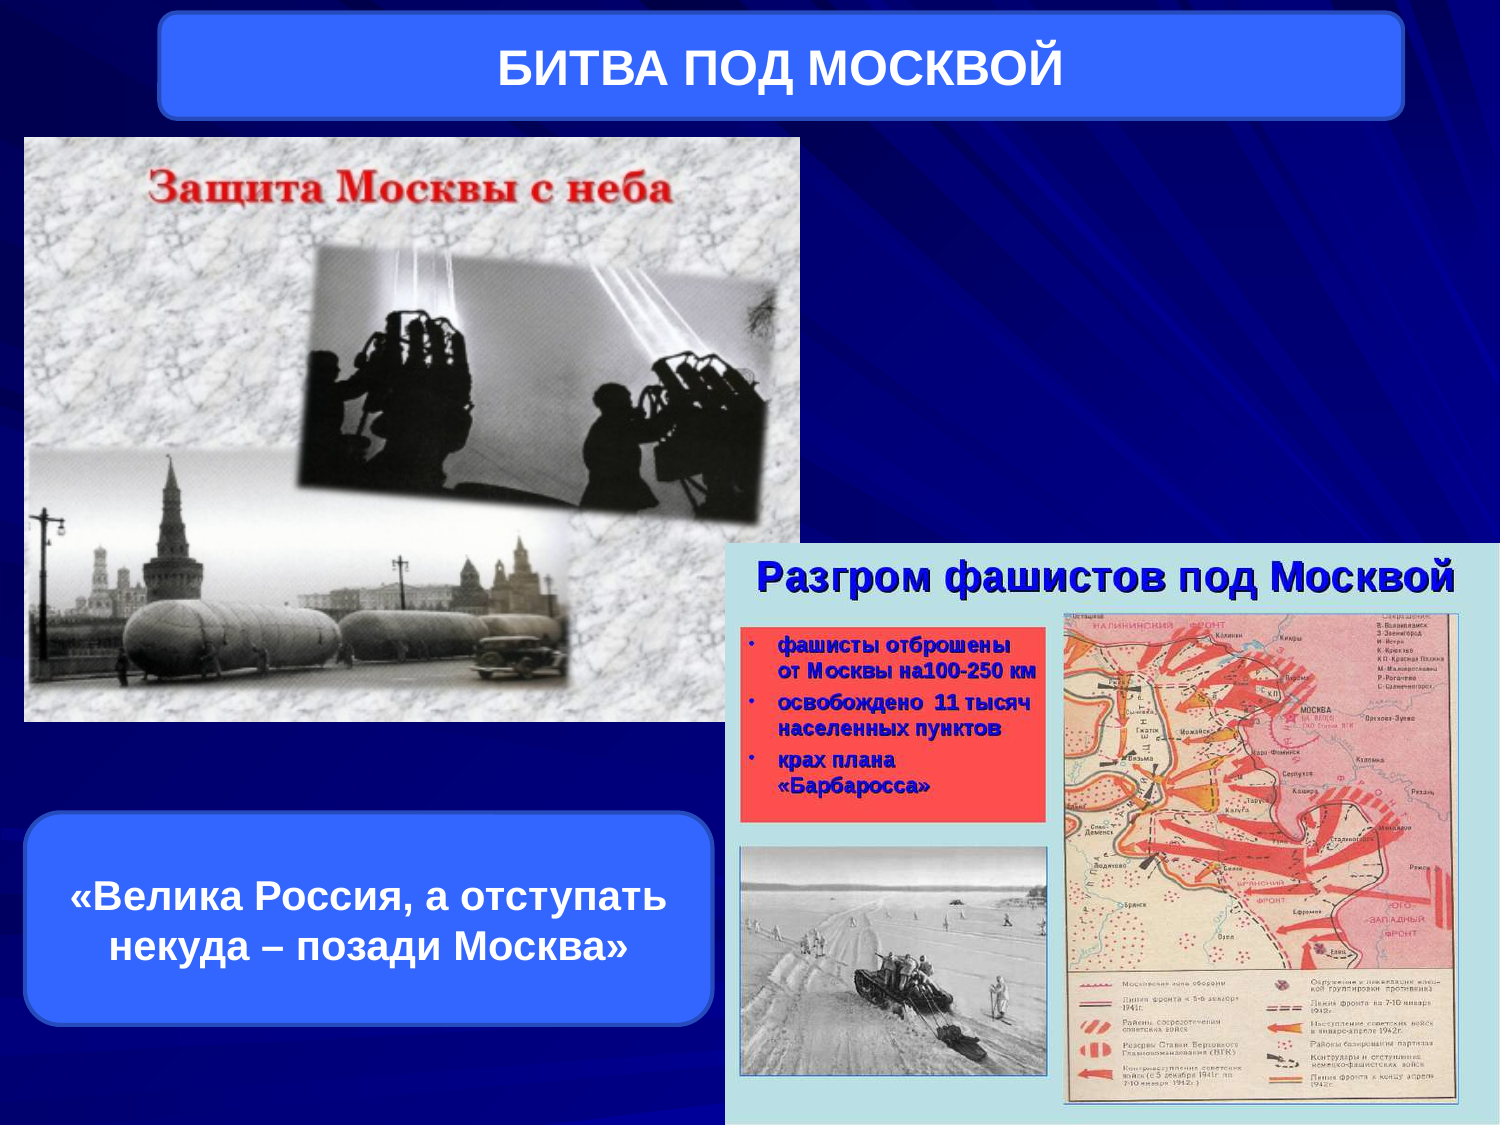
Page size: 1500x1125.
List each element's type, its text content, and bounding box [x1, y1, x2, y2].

text_box БИТВА ПОД МОСКВОЙ [157, 10, 1406, 121]
picture [24, 137, 1500, 1125]
text_box «Велика Россия, а отступать некуда – позади Москва» [22, 810, 715, 1027]
